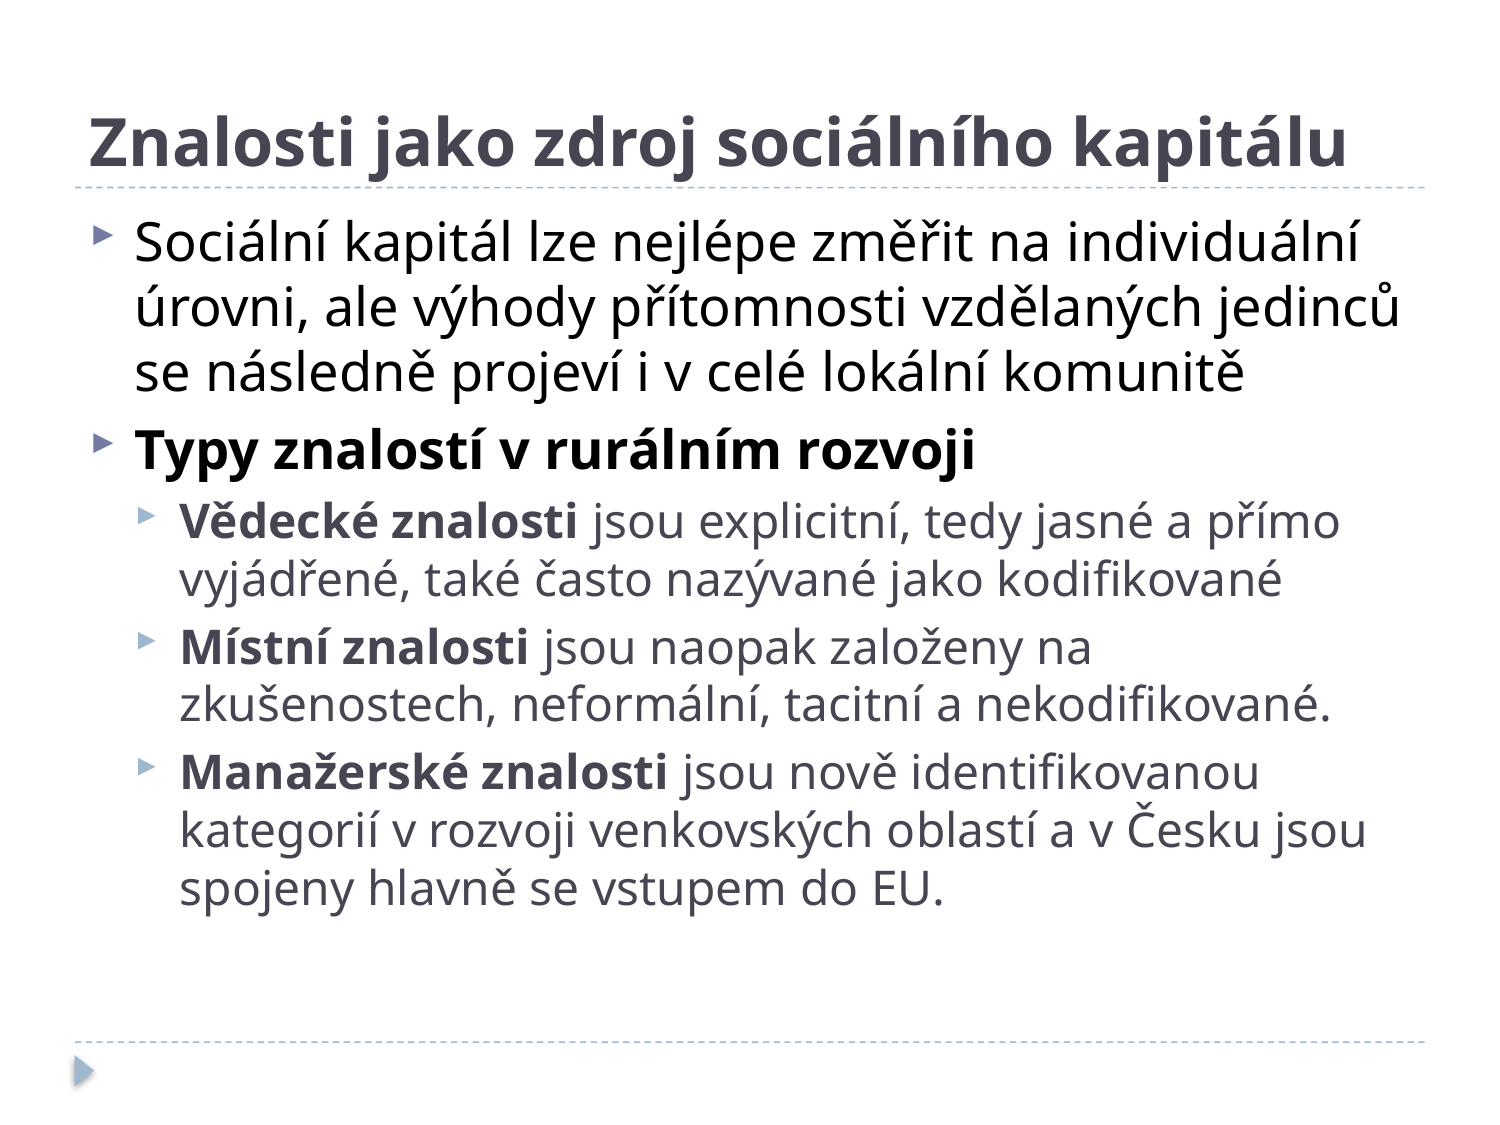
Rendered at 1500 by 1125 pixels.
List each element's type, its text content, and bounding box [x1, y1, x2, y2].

title Znalosti jako zdroj sociálního kapitálu [75, 24, 1425, 188]
list Sociální kapitál lze nejlépe změřit na individuální úrovni, ale výhody přítomnosti vzdělaných jedinců se následně projeví i v celé lokální komunitě Typy znalostí v rurálním rozvoji Vědecké znalosti jsou explicitní, tedy jasné a přímo vyjádřené, také často nazývané jako kodifikované Místní znalosti jsou naopak založeny na zkušenostech, neformální, tacitní a nekodifikované. Manažerské znalosti jsou nově identifikovanou kategorií v rozvoji venkovských oblastí a v Česku jsou spojeny hlavně se vstupem do EU. [75, 200, 1425, 1010]
